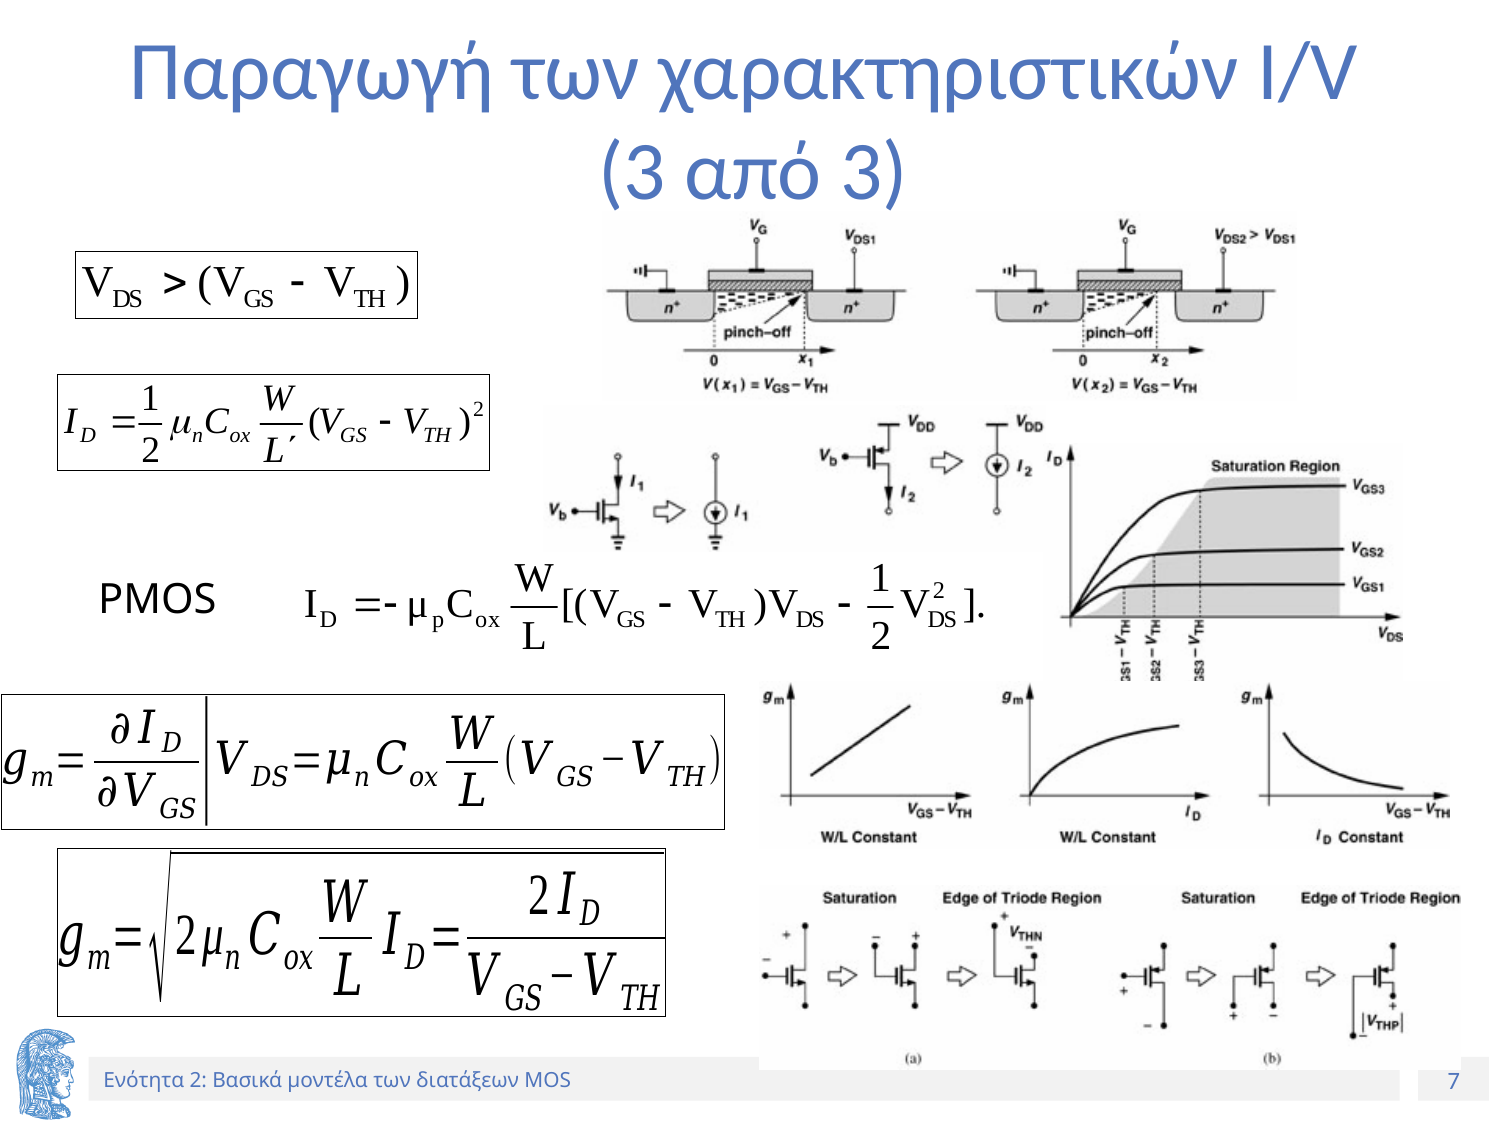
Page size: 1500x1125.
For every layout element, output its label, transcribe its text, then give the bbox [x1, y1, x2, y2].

picture [9, 1025, 81, 1120]
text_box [74, 251, 418, 319]
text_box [758, 681, 1450, 850]
title Παραγωγή των χαρακτηριστικών I/V (3 από 3) [78, 22, 1429, 210]
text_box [758, 885, 1461, 1071]
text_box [542, 405, 1047, 553]
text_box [1043, 442, 1404, 680]
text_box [297, 551, 991, 659]
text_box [57, 374, 491, 471]
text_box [602, 211, 1297, 401]
text_box PMOS [83, 564, 292, 630]
